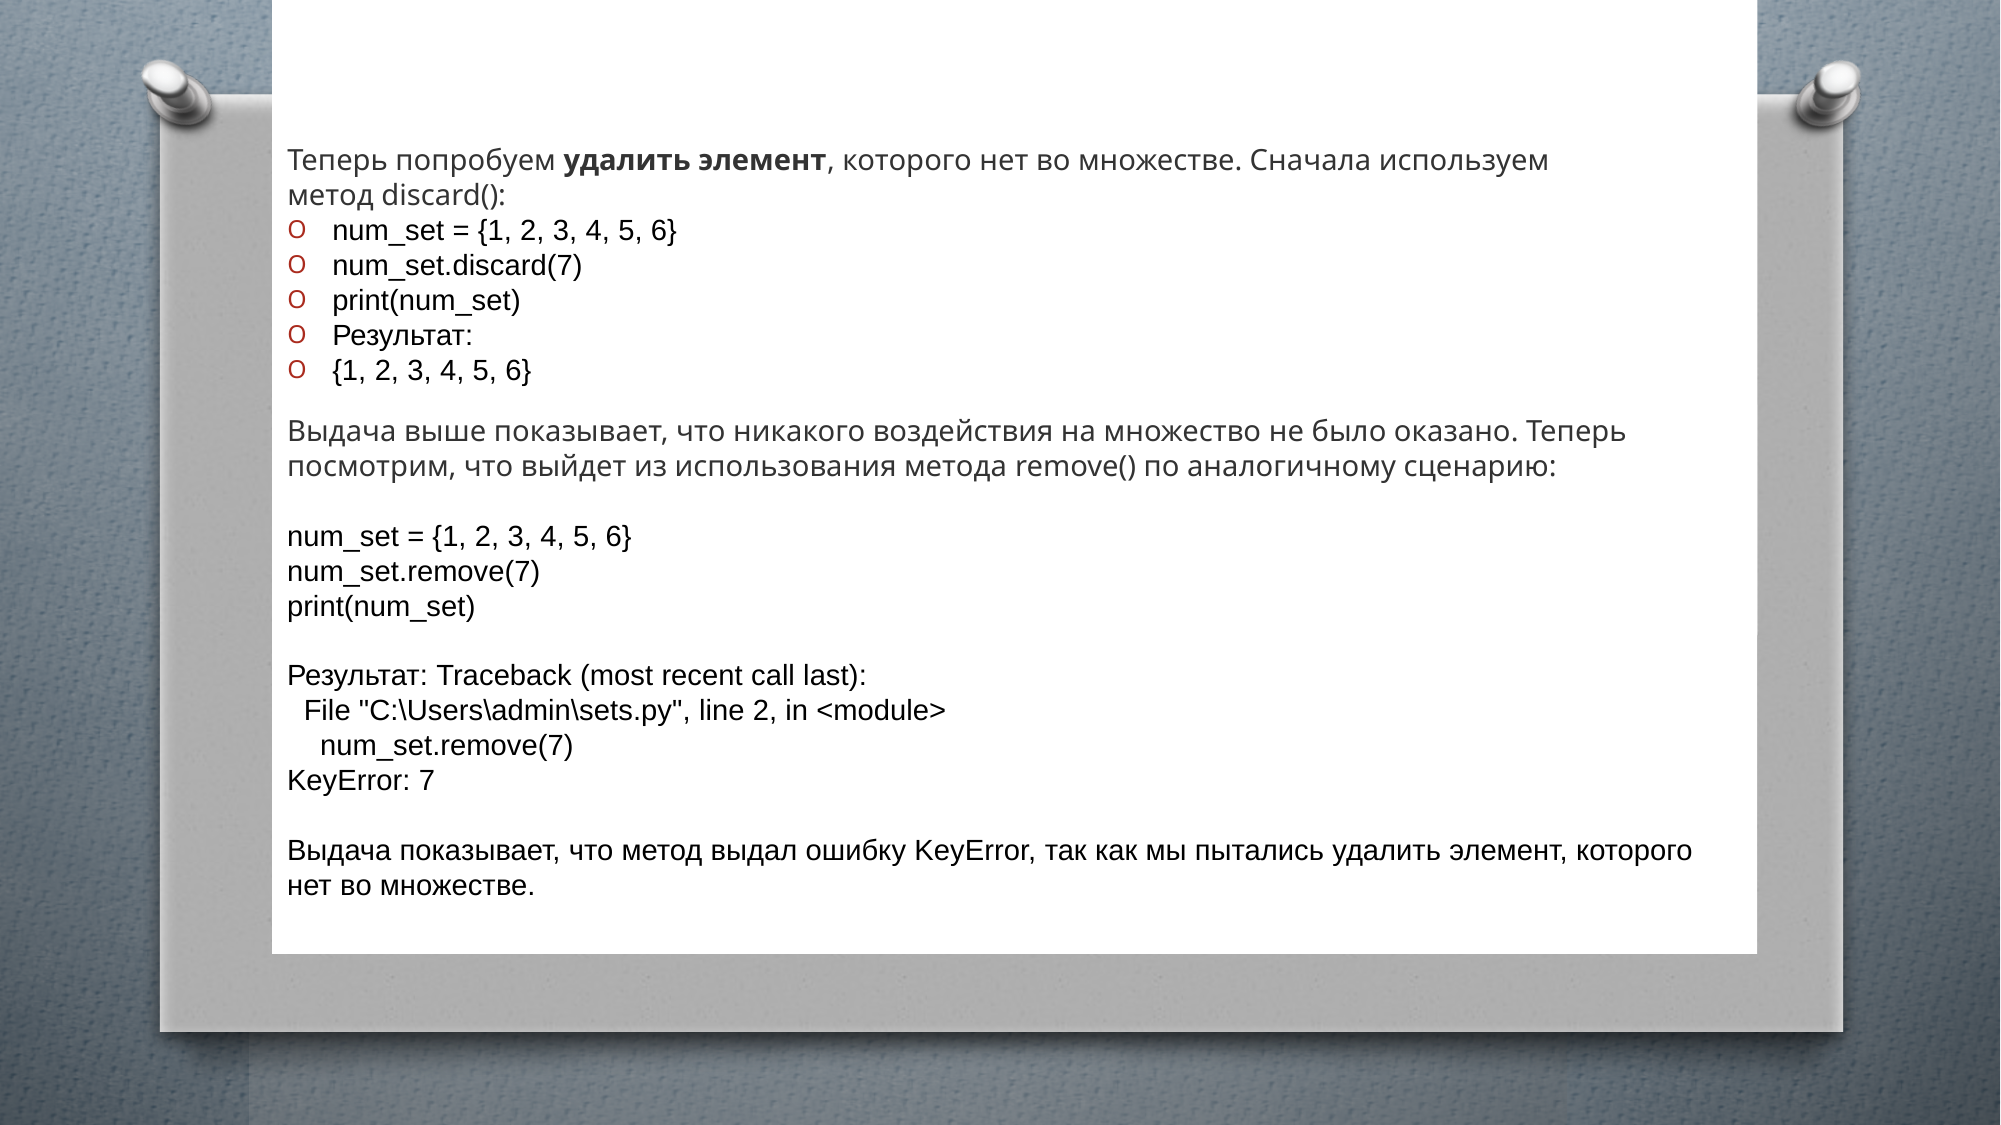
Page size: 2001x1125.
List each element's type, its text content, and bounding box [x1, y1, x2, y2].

list Теперь попробуем удалить элемент, которого нет во множестве. Сначала используем метод discard(): num_set = {1, 2, 3, 4, 5, 6} num_set.discard(7) print(num_set) Результат: {1, 2, 3, 4, 5, 6} [272, 0, 1758, 404]
picture [107, 24, 256, 158]
picture [1764, 30, 1911, 161]
text_box Выдача выше показывает, что никакого воздействия на множество не было оказано. Теперь посмотрим, что выйдет из использования метода remove() по аналогичному сценарию: num_set = {1, 2, 3, 4, 5, 6} num_set.remove(7) print(num_set) Результат: Traceback (most recent call last): File "C:\Users\admin\sets.py", line 2, in <module> num_set.remove(7) KeyError: 7 Выдача показывает, что метод выдал ошибку KeyError, так как мы пытались удалить элемент, которого нет во множестве. [272, 404, 1758, 954]
